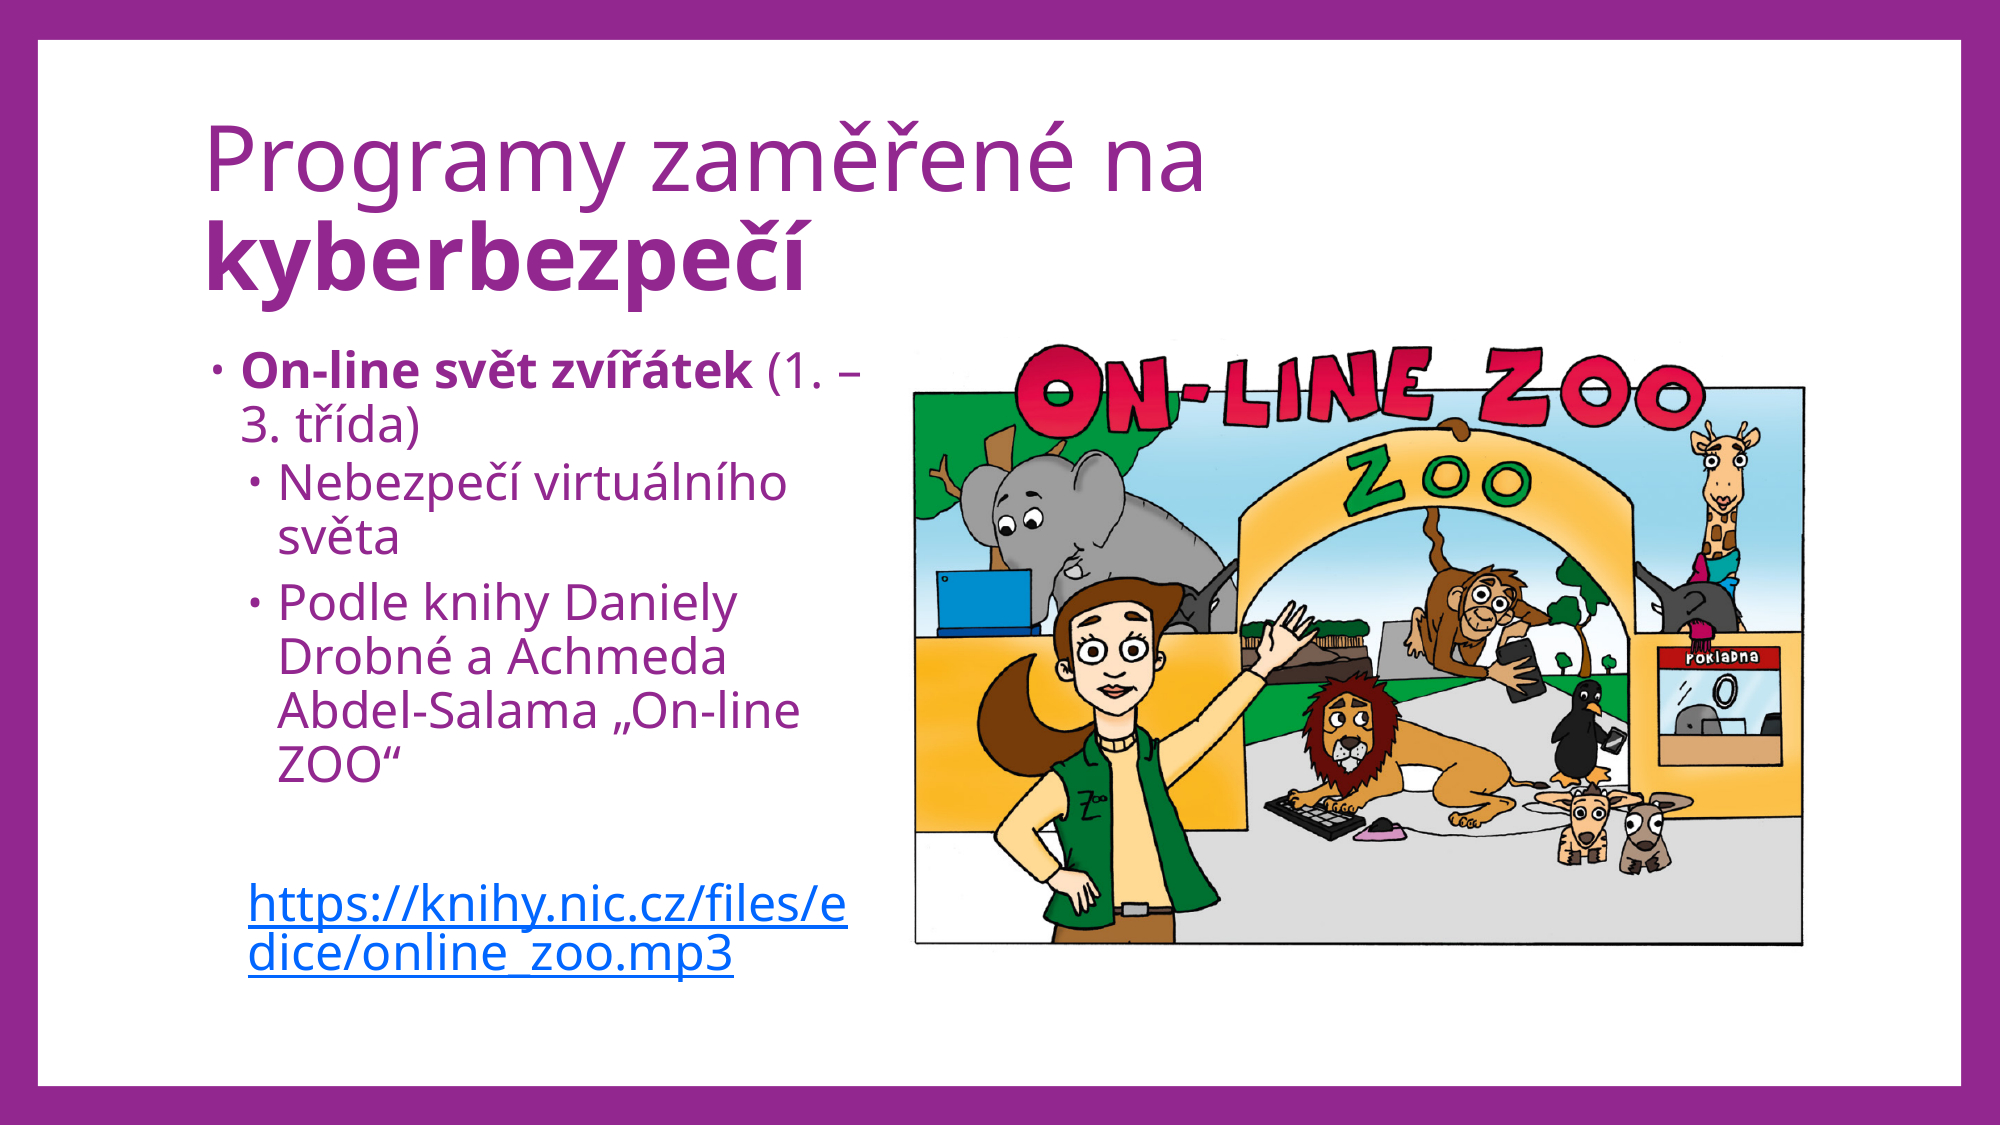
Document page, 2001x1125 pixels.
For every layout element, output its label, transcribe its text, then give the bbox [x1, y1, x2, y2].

picture [908, 337, 1808, 953]
title Programy zaměřené na kyberbezpečí [187, 99, 1808, 323]
list On-line svět zvířátek (1. – 3. třída) Nebezpečí virtuálního světa Podle knihy Daniely Drobné a Achmeda Abdel-Salama „On-line ZOO“ https://knihy.nic.cz/files/edice/online_zoo.mp3 [187, 337, 885, 1000]
